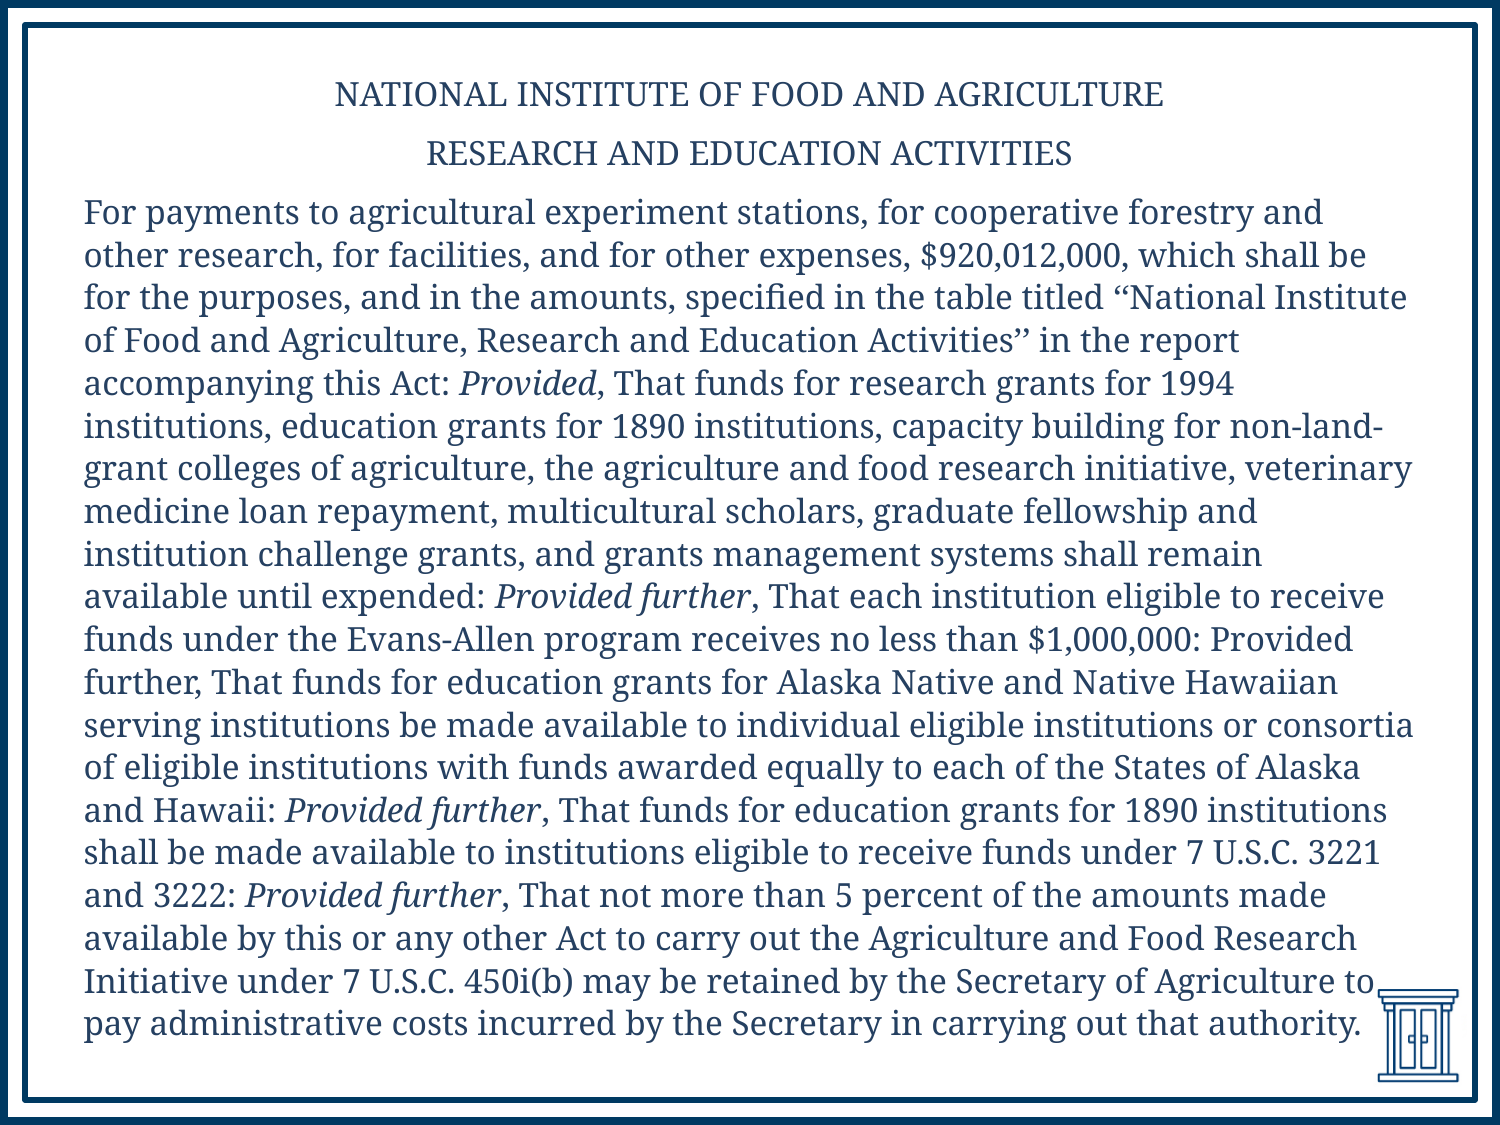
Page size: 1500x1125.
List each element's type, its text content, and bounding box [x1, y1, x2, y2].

picture [1432, 982, 1467, 1089]
text_box NATIONAL INSTITUTE OF FOOD AND AGRICULTURE RESEARCH AND EDUCATION ACTIVITIES For payments to agricultural experiment stations, for cooperative forestry and other research, for facilities, and for other expenses, $920,012,000, which shall be for the purposes, and in the amounts, specified in the table titled ‘‘National Institute of Food and Agriculture, Research and Education Activities’’ in the report accompanying this Act: Provided, That funds for research grants for 1994 institutions, education grants for 1890 institutions, capacity building for non-land-grant colleges of agriculture, the agriculture and food research initiative, veterinary medicine loan repayment, multicultural scholars, graduate fellowship and institution challenge grants, and grants management systems shall remain available until expended: Provided further, That each institution eligible to receive funds under the Evans-Allen program receives no less than $1,000,000: Provided further, That funds for education grants for Alaska Native and Native Hawaiian serving institutions be made available to individual eligible institutions or consortia of eligible institutions with funds awarded equally to each of the States of Alaska and Hawaii: Provided further, That funds for education grants for 1890 institutions shall be made available to institutions eligible to receive funds under 7 U.S.C. 3221 and 3222: Provided further, That not more than 5 percent of the amounts made available by this or any other Act to carry out the Agriculture and Food Research Initiative under 7 U.S.C. 450i(b) may be retained by the Secretary of Agriculture to pay administrative costs incurred by the Secretary in carrying out that authority. [68, 62, 1432, 1093]
